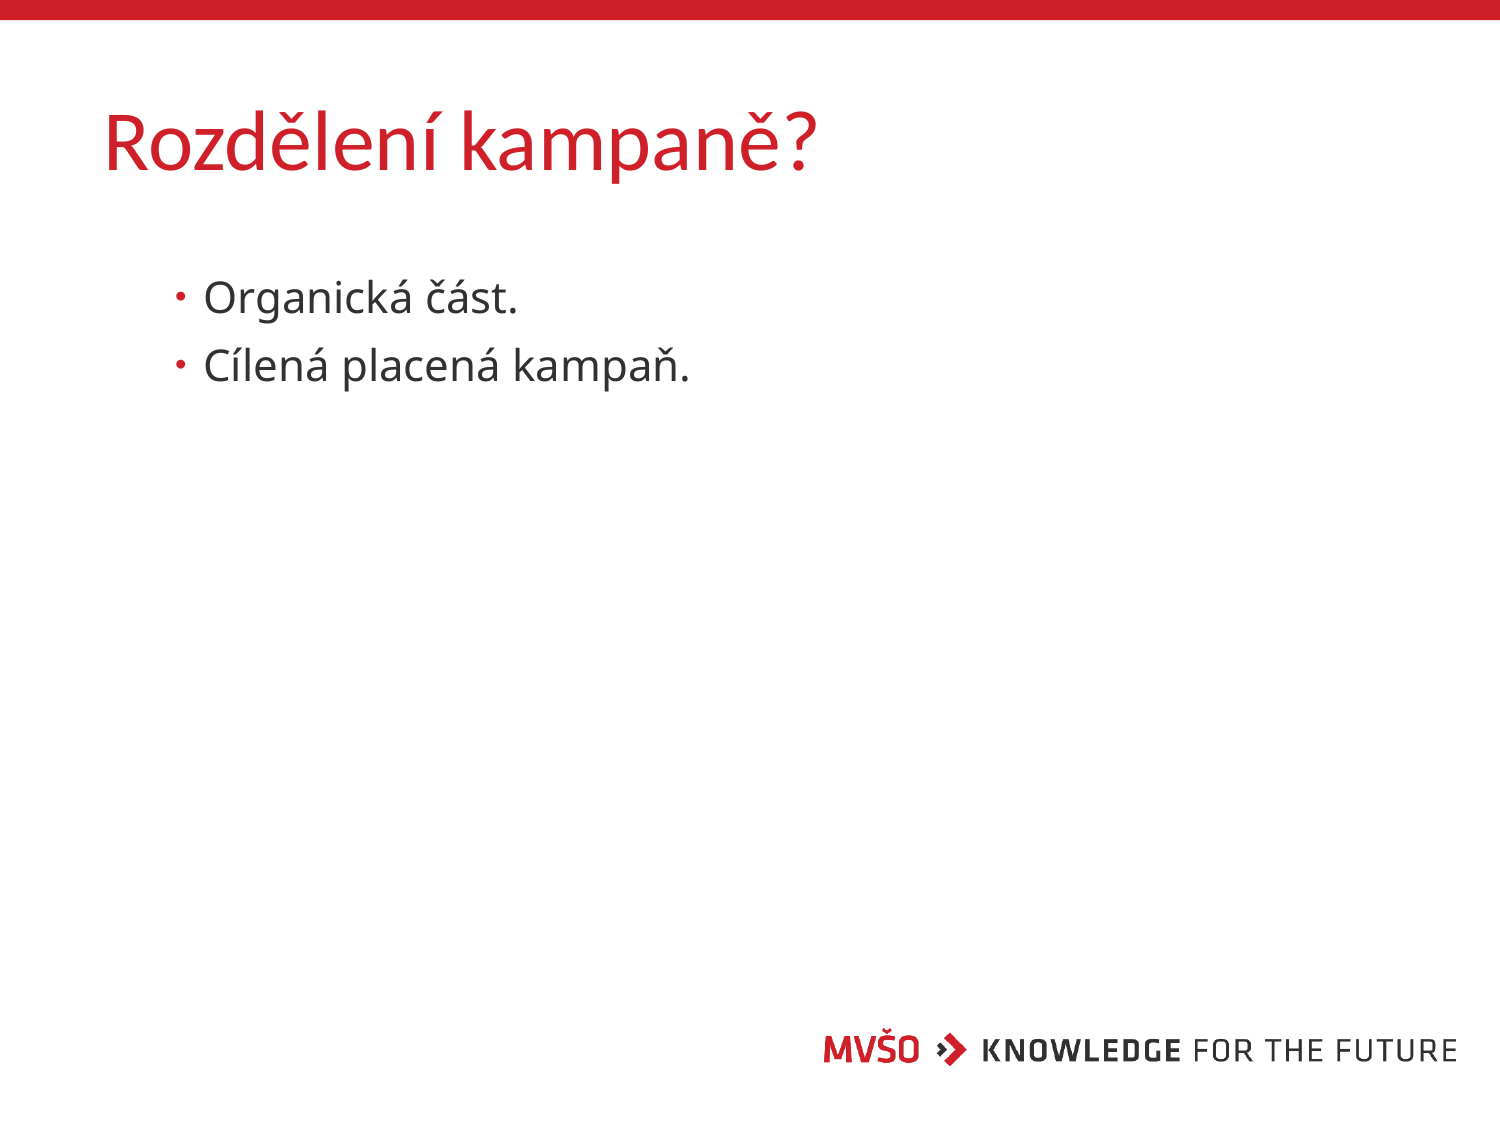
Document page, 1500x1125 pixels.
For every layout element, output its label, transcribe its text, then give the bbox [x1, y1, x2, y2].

title Rozdělení kampaně? [88, 34, 1412, 252]
list Organická část. Cílená placená kampaň. [160, 262, 1347, 935]
picture [824, 1028, 1456, 1066]
